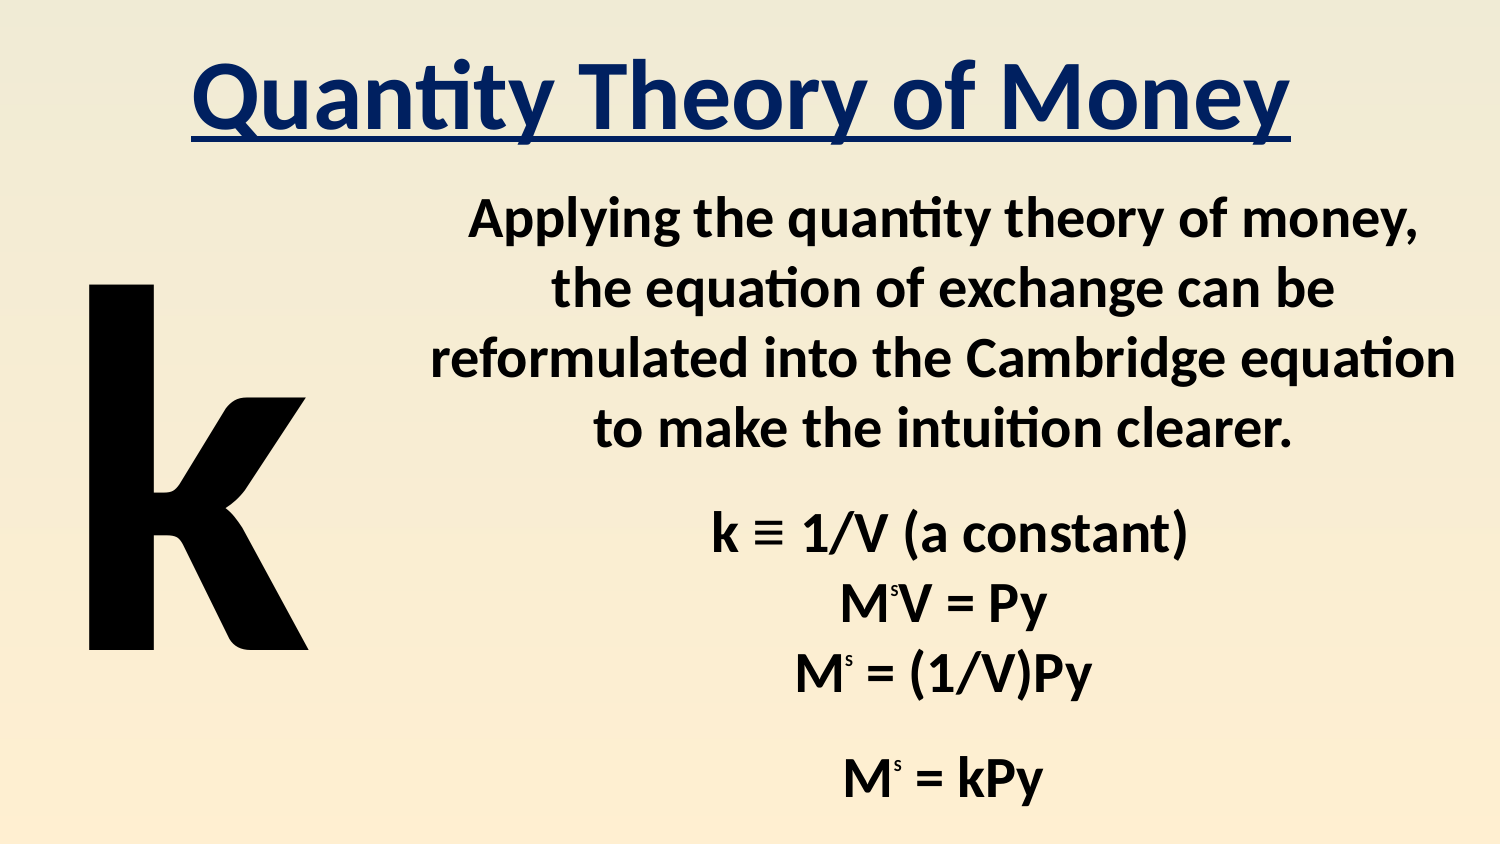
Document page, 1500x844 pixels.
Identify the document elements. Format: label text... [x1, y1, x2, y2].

text_box Quantity Theory of Money [176, 21, 1307, 157]
text_box k [0, 121, 375, 762]
text_box Applying the quantity theory of money, the equation of exchange can be reformulated into the Cambridge equation to make the intuition clearer. k ≡ 1/V (a constant) MSV = Py MS = (1/V)Py MS = kPy [412, 171, 1475, 817]
